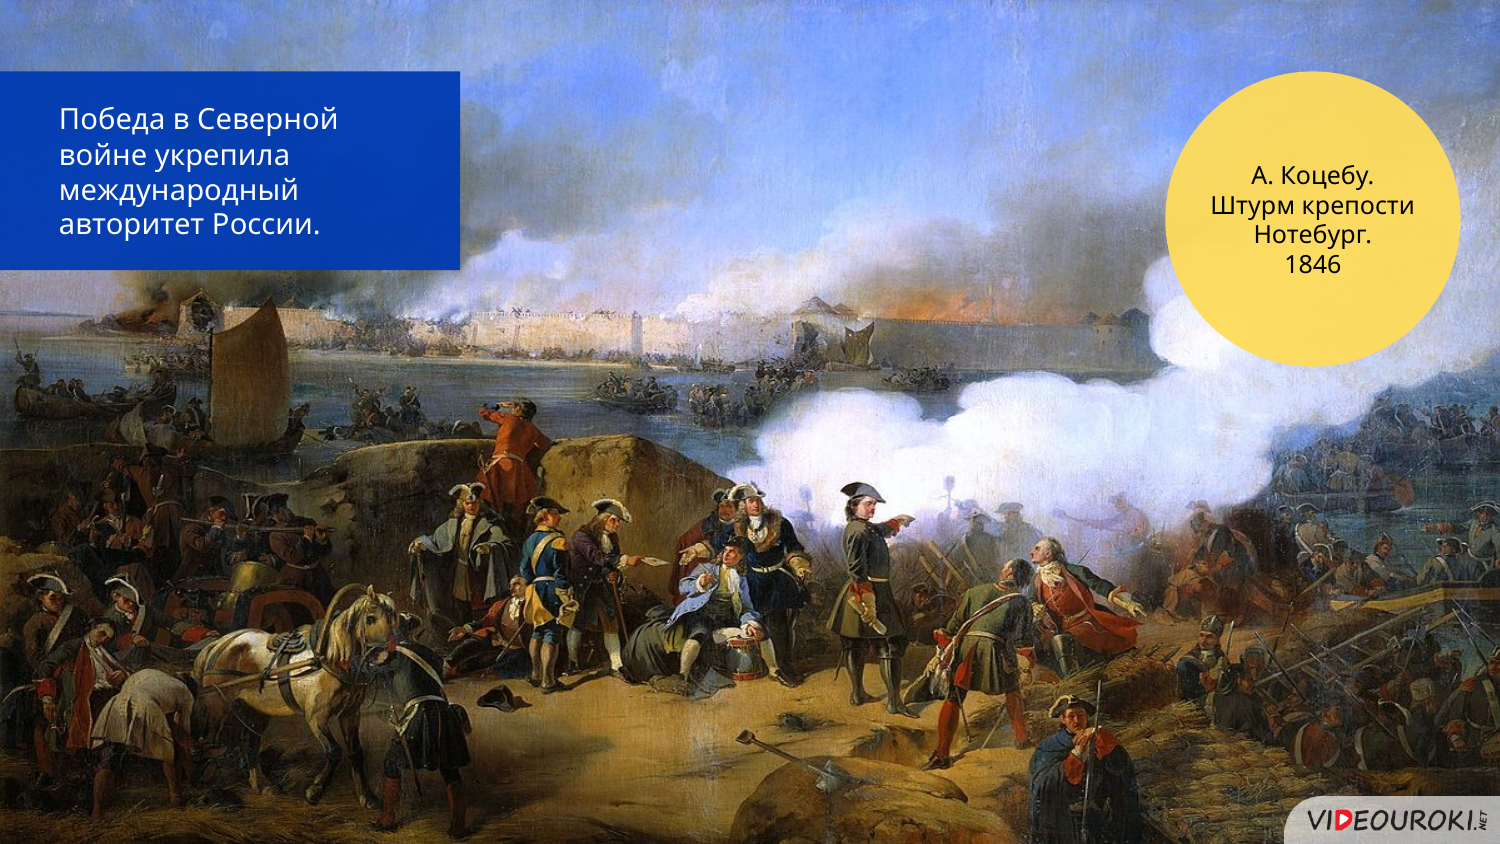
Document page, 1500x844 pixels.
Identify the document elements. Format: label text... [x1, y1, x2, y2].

picture [0, 0, 1500, 844]
text_box Победа в Северной войне укрепила международный авторитет России. [0, 71, 461, 271]
text_box А. Коцебу. Штурм крепости Нотебург. 1846 [1164, 70, 1462, 368]
